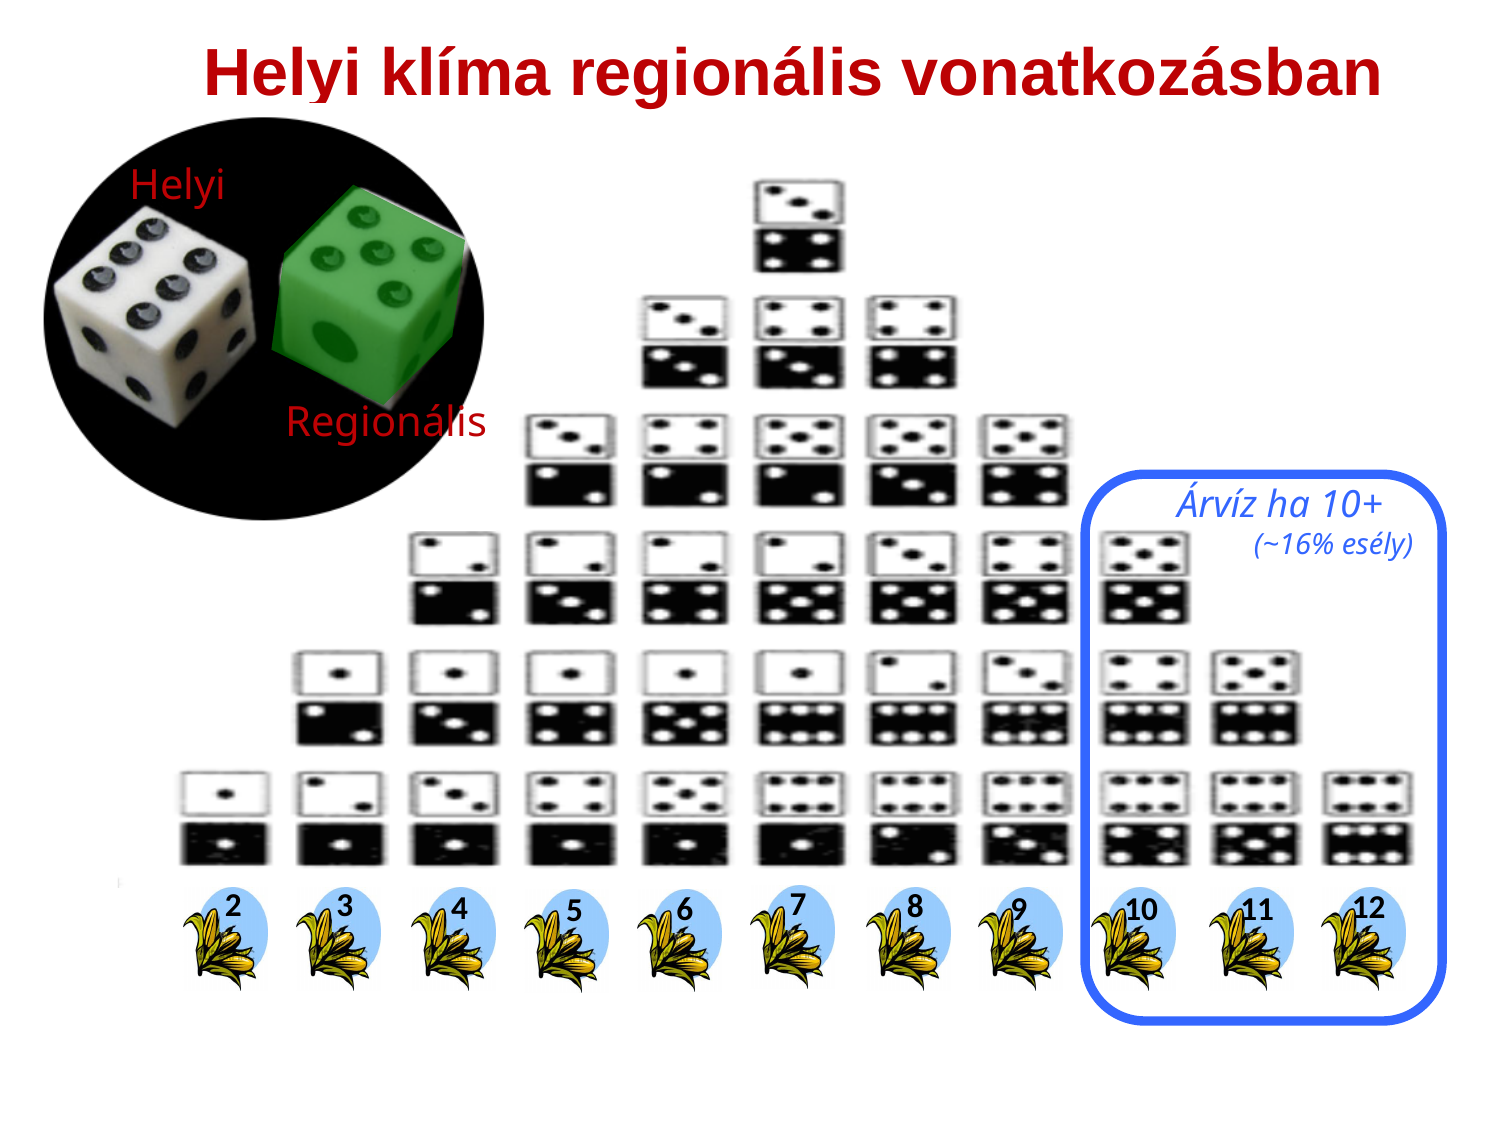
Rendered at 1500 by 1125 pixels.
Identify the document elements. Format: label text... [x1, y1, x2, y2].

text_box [1084, 472, 1500, 1022]
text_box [117, 153, 1444, 993]
text_box Helyi klíma regionális vonatkozásban [62, 30, 1500, 118]
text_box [115, 149, 500, 454]
picture [32, 103, 496, 532]
